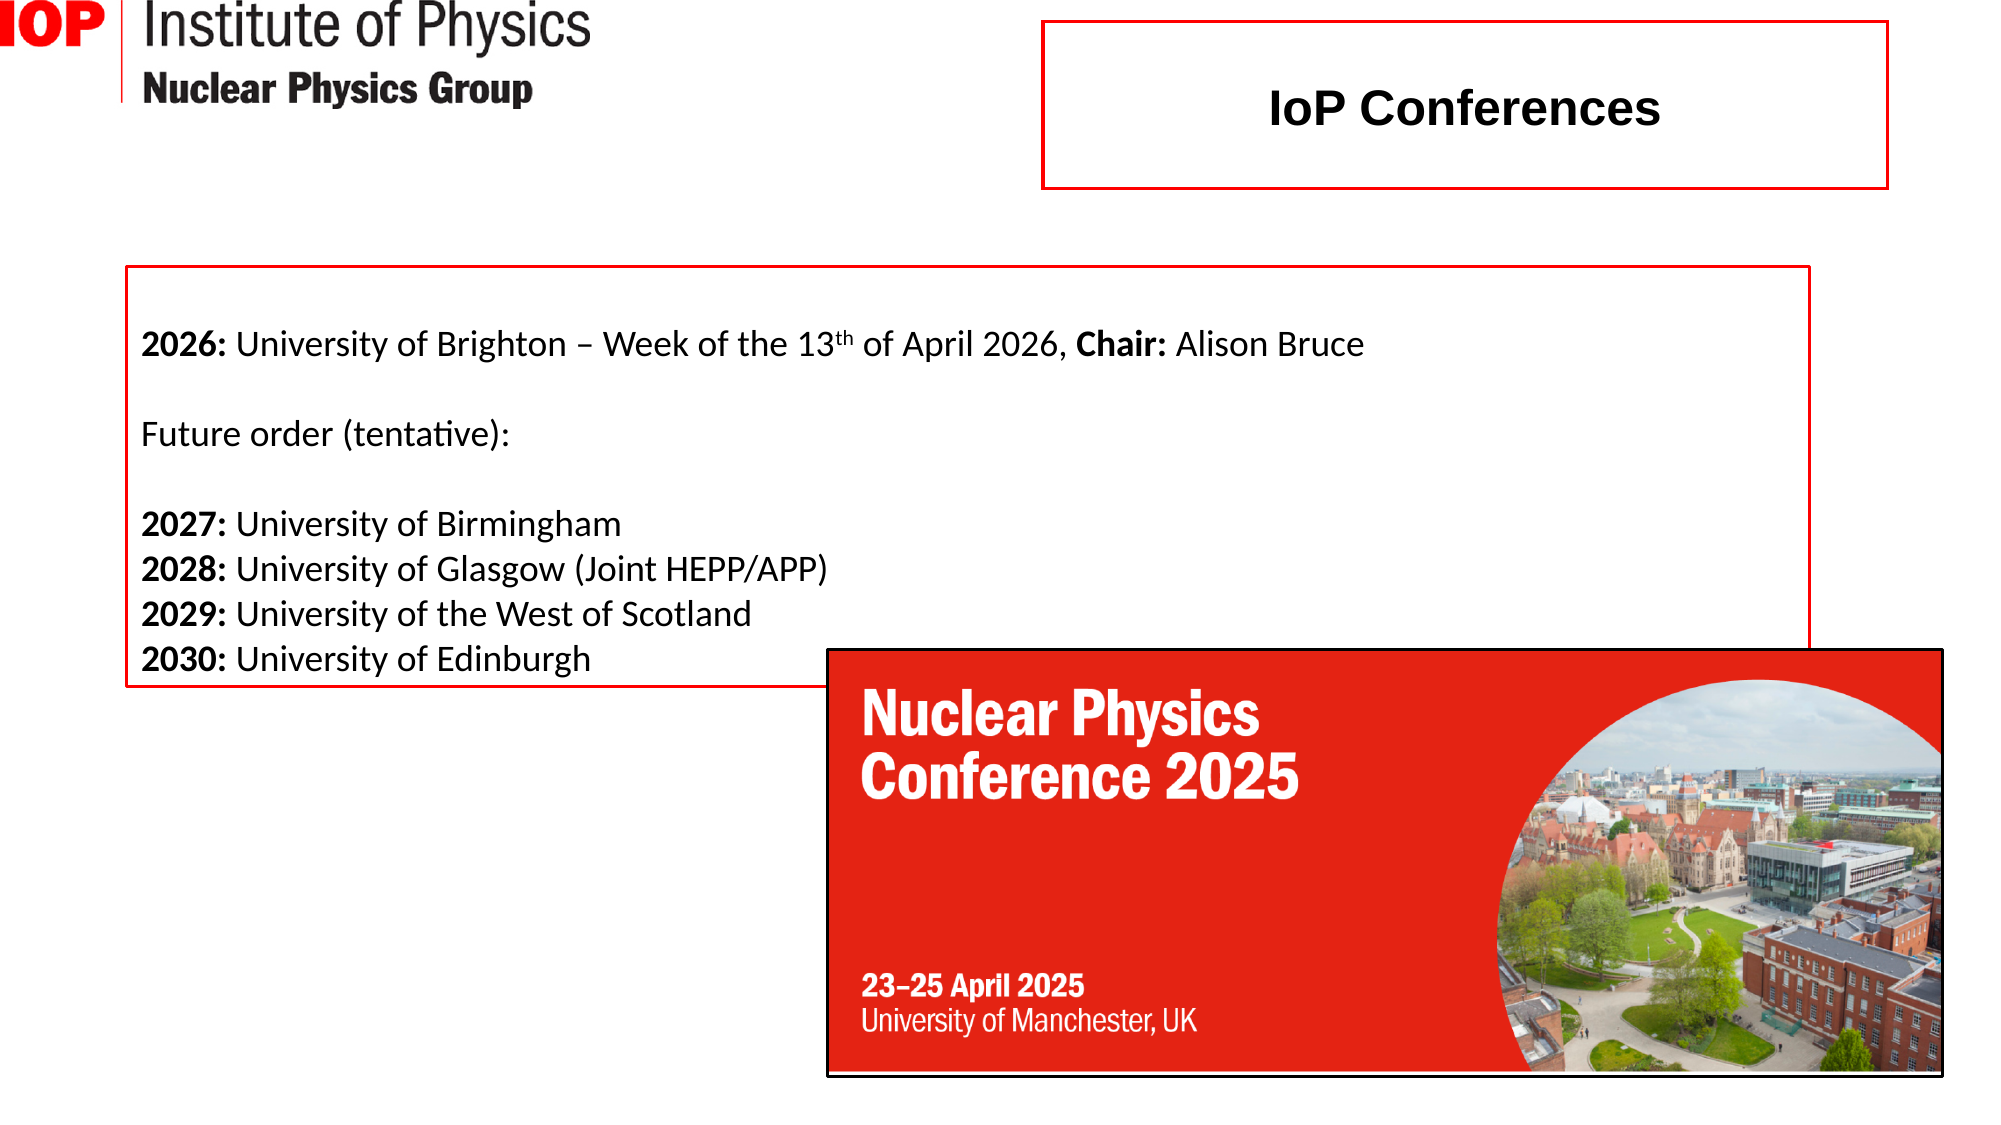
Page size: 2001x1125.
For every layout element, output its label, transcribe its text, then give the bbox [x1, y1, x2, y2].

picture [829, 650, 1941, 1075]
text_box IoP Conferences [1042, 21, 1888, 190]
text_box 2026: University of Brighton – Week of the 13th of April 2026, Chair: Alison Bruce Future order (tentative): 2027: University of Birmingham 2028: University of Glasgow (Joint HEPP/APP) 2029: University of the West of Scotland 2030: University of Edinburgh [126, 266, 1810, 687]
picture [0, 0, 590, 109]
